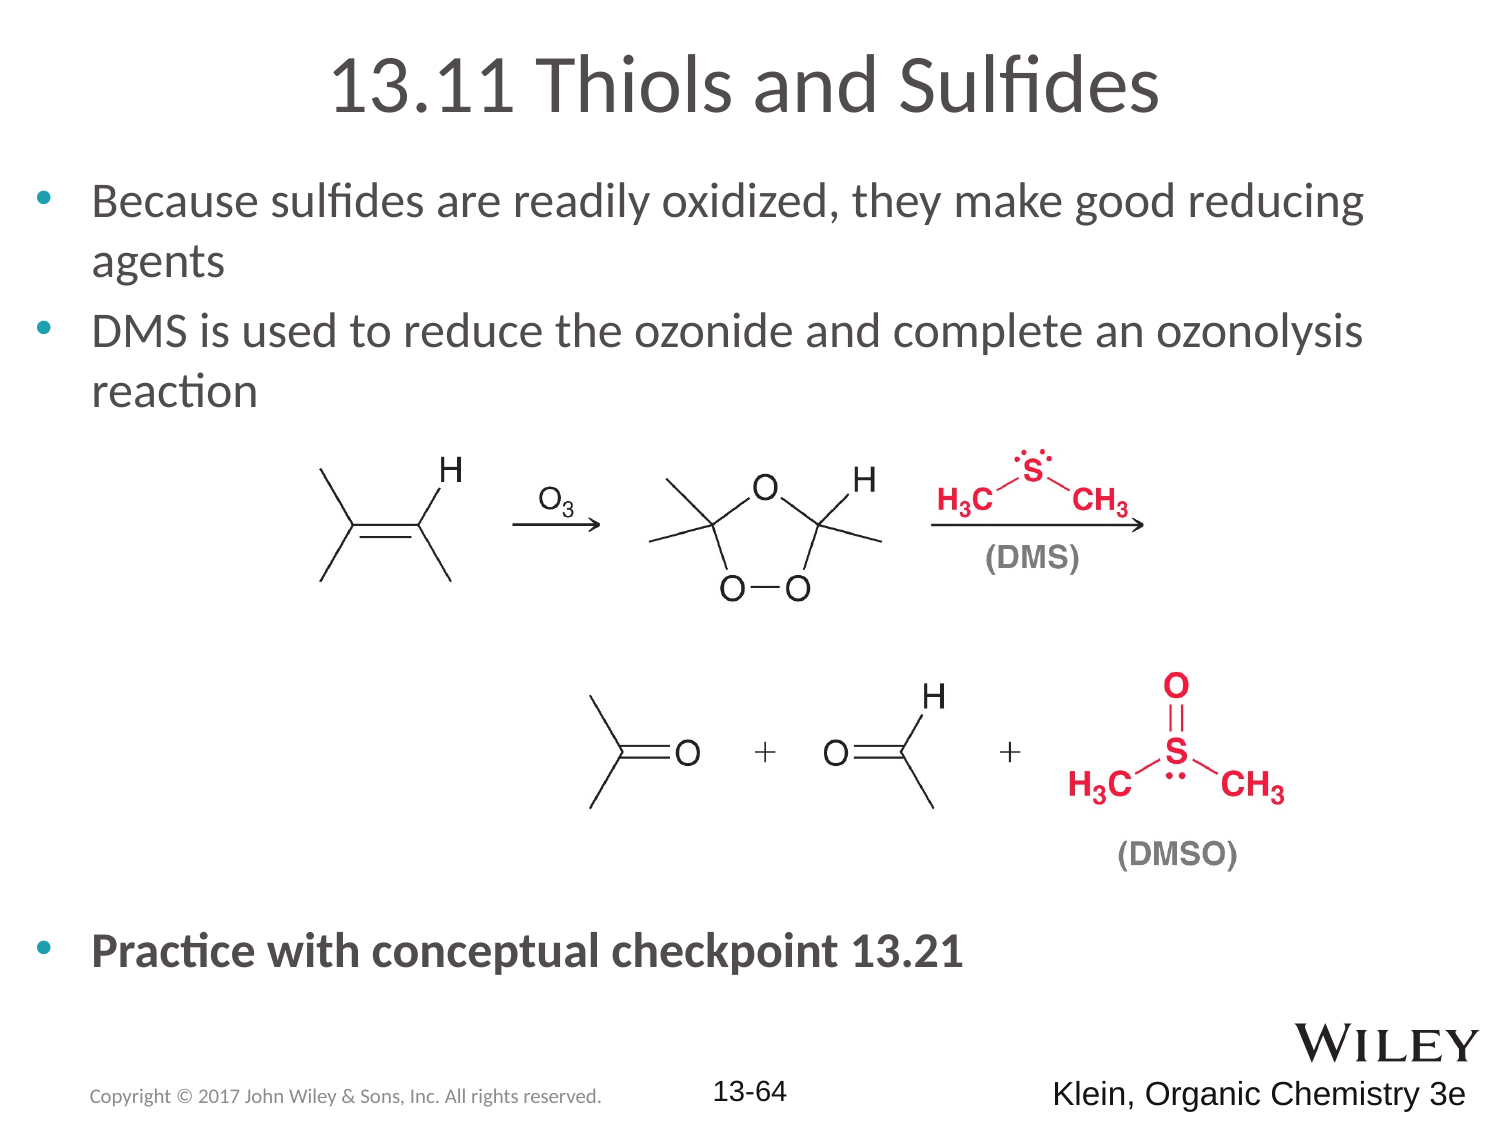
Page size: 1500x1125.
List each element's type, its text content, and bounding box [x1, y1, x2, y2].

footer Klein, Organic Chemistry 3e [1016, 1065, 1492, 1125]
picture [319, 449, 1286, 872]
list Because sulfides are readily oxidized, they make good reducing agents DMS is used to reduce the ozonide and complete an ozonolysis reaction Practice with conceptual checkpoint 13.21 [19, 159, 1446, 1019]
slide_number Copyright © 2017 John Wiley & Sons, Inc. All rights reserved. [75, 1065, 575, 1125]
slide_number 13-64 [575, 1065, 925, 1125]
title 13.11 Thiols and Sulfides [22, 2, 1467, 157]
picture [1292, 1021, 1480, 1065]
